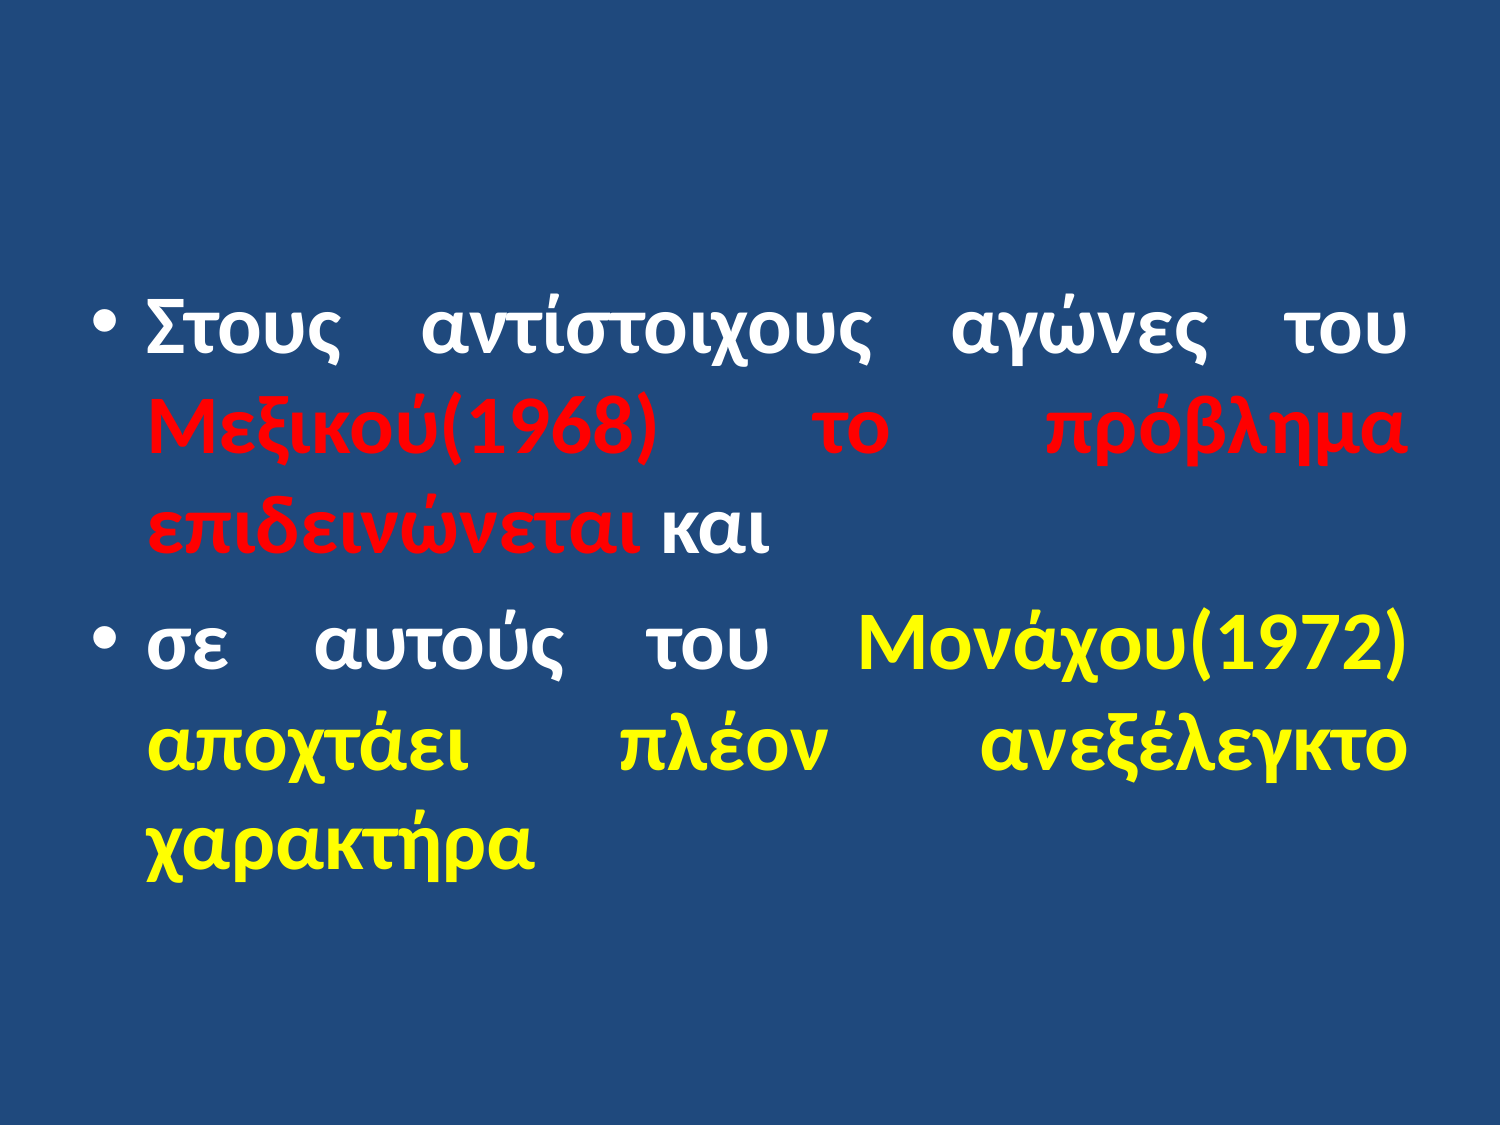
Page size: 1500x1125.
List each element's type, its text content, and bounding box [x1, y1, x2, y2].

list Στους αντίστοιχους αγώνες του Μεξικού(1968) το πρόβλημα επιδεινώνεται και σε αυτούς του Μονάχου(1972) αποχτάει πλέον ανεξέλεγκτο χαρακτήρα [75, 262, 1425, 1005]
